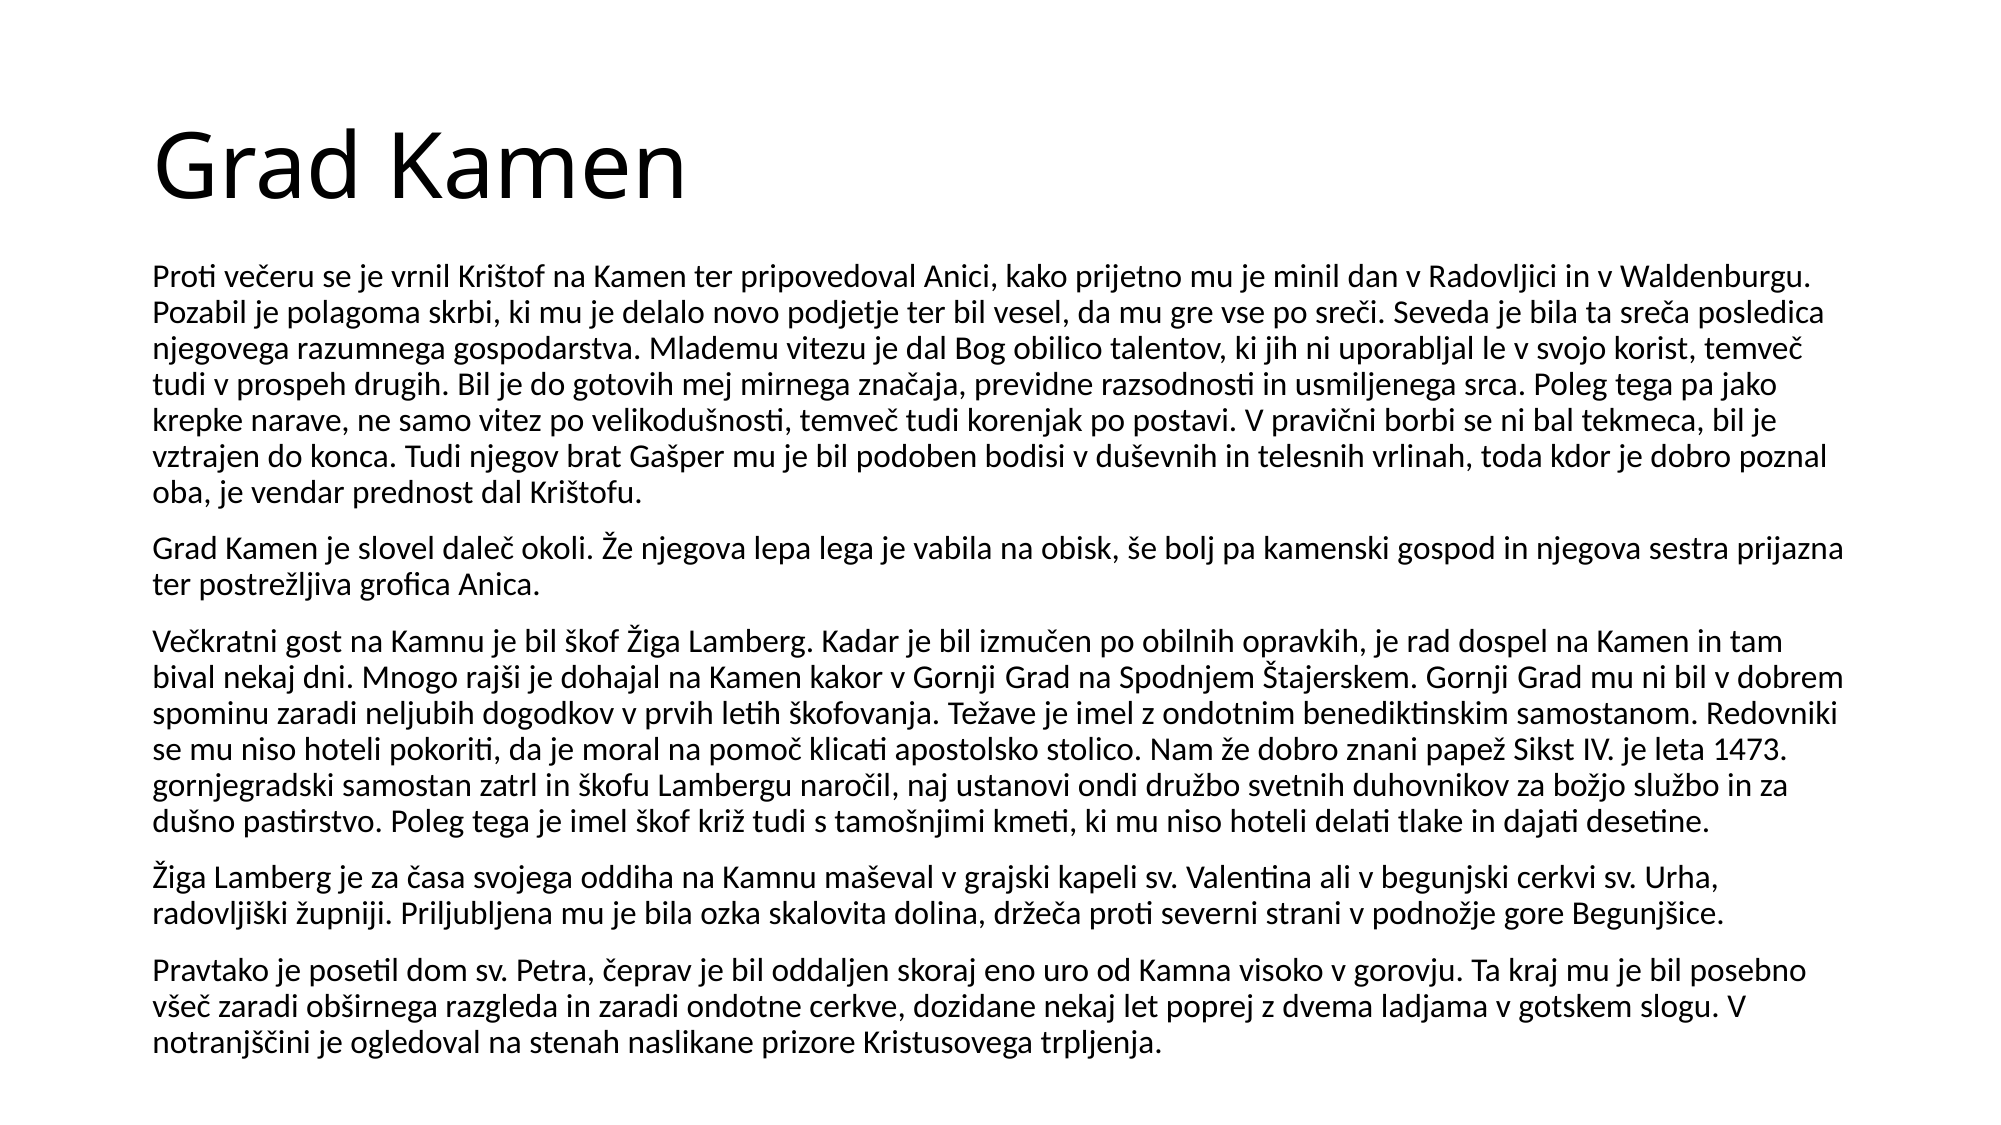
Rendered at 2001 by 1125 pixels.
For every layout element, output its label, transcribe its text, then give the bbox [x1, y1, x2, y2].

list Proti večeru se je vrnil Krištof na Kamen ter pripovedoval Anici, kako prijetno mu je minil dan v Radovljici in v Waldenburgu. Pozabil je polagoma skrbi, ki mu je delalo novo podjetje ter bil vesel, da mu gre vse po sreči. Seveda je bila ta sreča posledica njegovega razumnega gospodarstva. Mlademu vitezu je dal Bog obilico talentov, ki jih ni uporabljal le v svojo korist, temveč tudi v prospeh drugih. Bil je do gotovih mej mirnega značaja, previdne razsodnosti in usmiljenega srca. Poleg tega pa jako krepke narave, ne samo vitez po velikodušnosti, temveč tudi korenjak po postavi. V pravični borbi se ni bal tekmeca, bil je vztrajen do konca. Tudi njegov brat Gašper mu je bil podoben bodisi v duševnih in telesnih vrlinah, toda kdor je dobro poznal oba, je vendar prednost dal Krištofu. Grad Kamen je slovel daleč okoli. Že njegova lepa lega je vabila na obisk, še bolj pa kamenski gospod in njegova sestra prijazna ter postrežljiva grofica Anica. Večkratni gost na Kamnu je bil škof Žiga Lamberg. Kadar je bil izmučen po obilnih opravkih, je rad dospel na Kamen in tam bival nekaj dni. Mnogo rajši je dohajal na Kamen kakor v Gornji Grad na Spodnjem Štajerskem. Gornji Grad mu ni bil v dobrem spominu zaradi neljubih dogodkov v prvih letih škofovanja. Težave je imel z ondotnim benediktinskim samostanom. Redovniki se mu niso hoteli pokoriti, da je moral na pomoč klicati apostolsko stolico. Nam že dobro znani papež Sikst IV. je leta 1473. gornjegradski samostan zatrl in škofu Lambergu naročil, naj ustanovi ondi družbo svetnih duhovnikov za božjo službo in za dušno pastirstvo. Poleg tega je imel škof križ tudi s tamošnjimi kmeti, ki mu niso hoteli delati tlake in dajati desetine. Žiga Lamberg je za časa svojega oddiha na Kamnu maševal v grajski kapeli sv. Valentina ali v begunjski cerkvi sv. Urha, radovljiški župniji. Priljubljena mu je bila ozka skalovita dolina, držeča proti severni strani v podnožje gore Begunjšice. Pravtako je posetil dom sv. Petra, čeprav je bil oddaljen skoraj eno uro od Kamna visoko v gorovju. Ta kraj mu je bil posebno všeč zaradi obširnega razgleda in zaradi ondotne cerkve, dozidane nekaj let poprej z dvema ladjama v gotskem slogu. V notranjščini je ogledoval na stenah naslikane prizore Kristusovega trpljenja. [137, 251, 1863, 1080]
title Grad Kamen [137, 59, 1863, 251]
